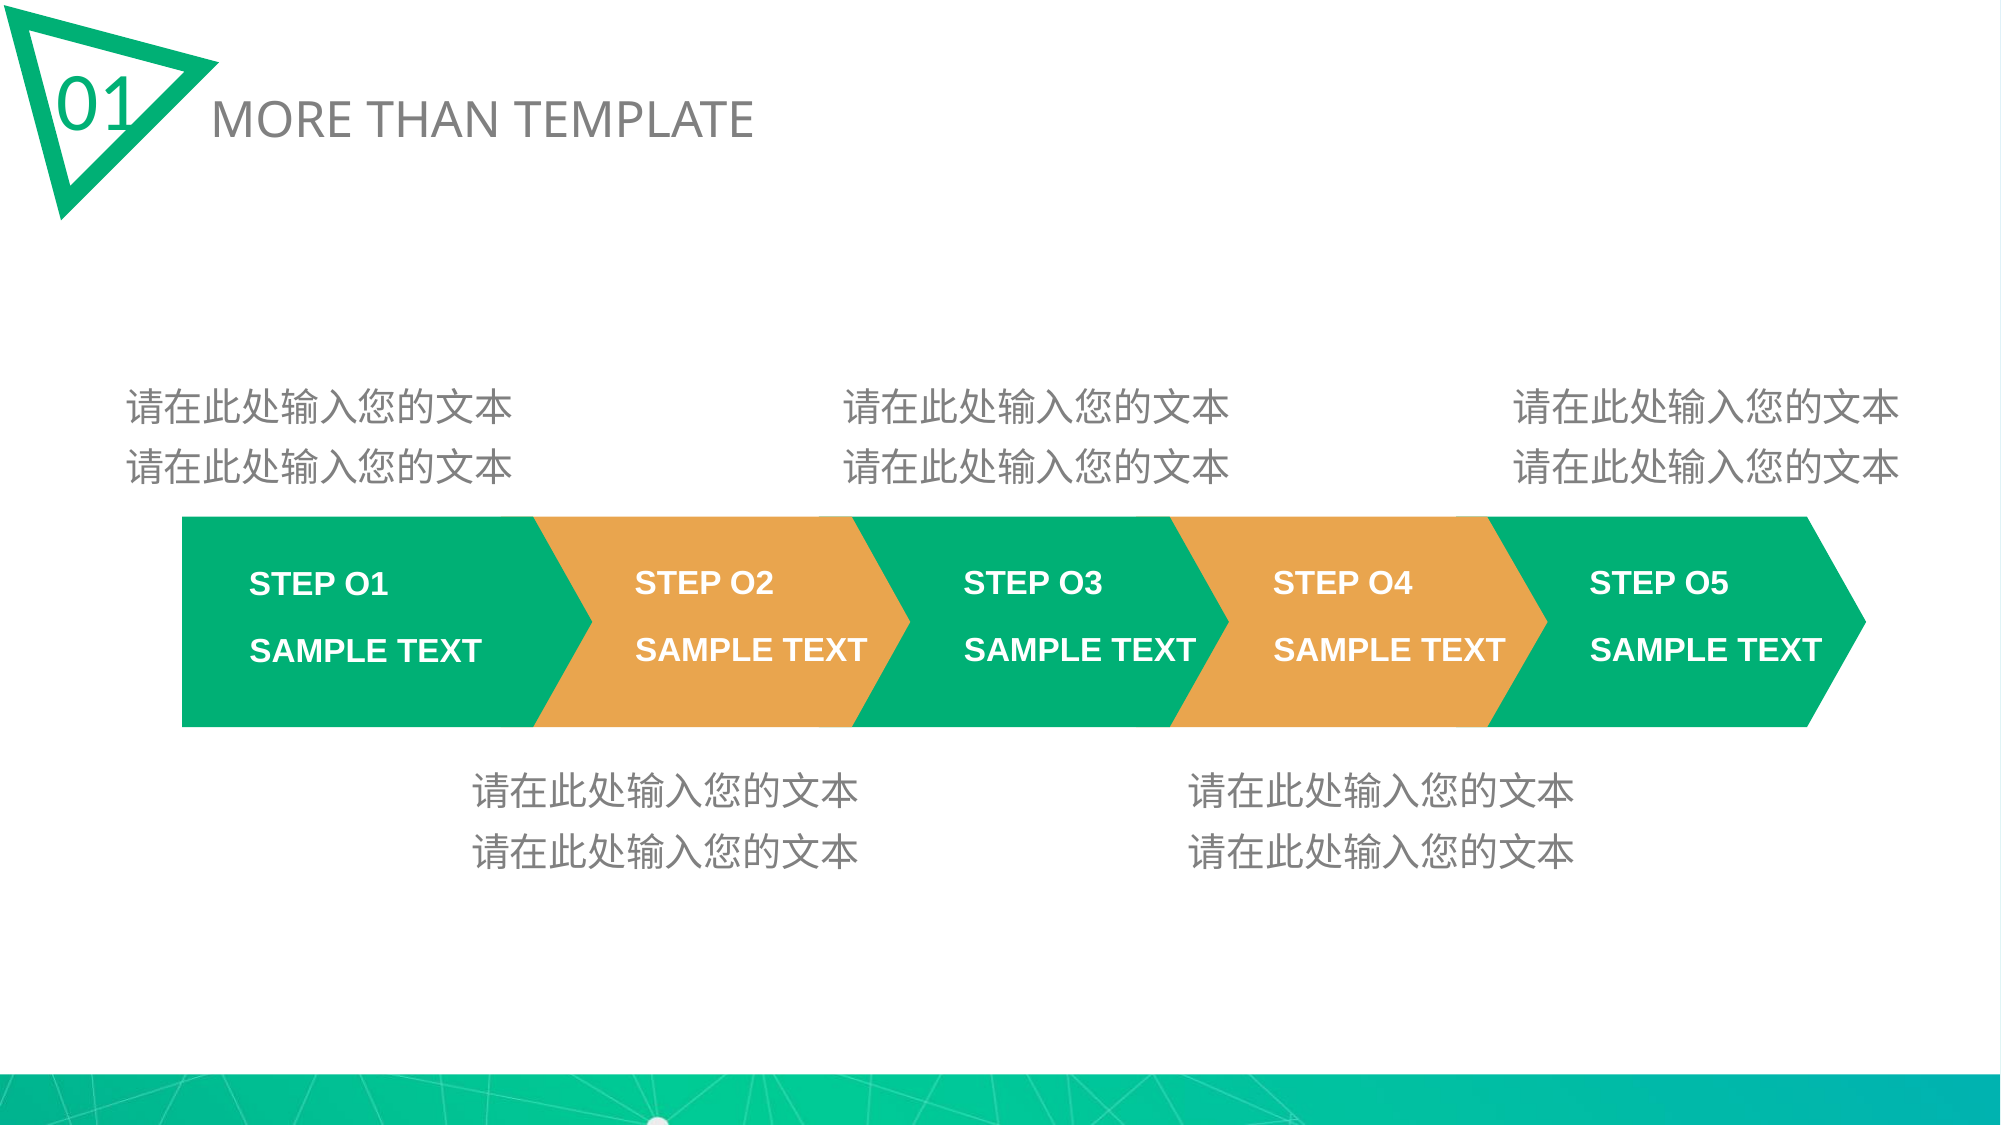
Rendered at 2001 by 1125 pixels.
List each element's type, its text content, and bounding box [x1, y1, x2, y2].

text_box 请在此处输入您的文本 请在此处输入您的文本 [1487, 360, 1926, 497]
text_box 请在此处输入您的文本 请在此处输入您的文本 [1162, 745, 1601, 882]
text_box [182, 516, 593, 728]
picture [0, 0, 2001, 1125]
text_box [1548, 516, 1867, 728]
text_box [2, 3, 222, 223]
text_box MORE THAN TEMPLATE [121, 79, 844, 155]
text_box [1229, 516, 1548, 728]
text_box 01 [41, 39, 156, 155]
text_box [911, 516, 1229, 728]
text_box 请在此处输入您的文本 请在此处输入您的文本 [445, 745, 884, 882]
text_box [593, 516, 911, 728]
text_box 请在此处输入您的文本 请在此处输入您的文本 [99, 360, 539, 497]
text_box 请在此处输入您的文本 请在此处输入您的文本 [816, 360, 1256, 497]
